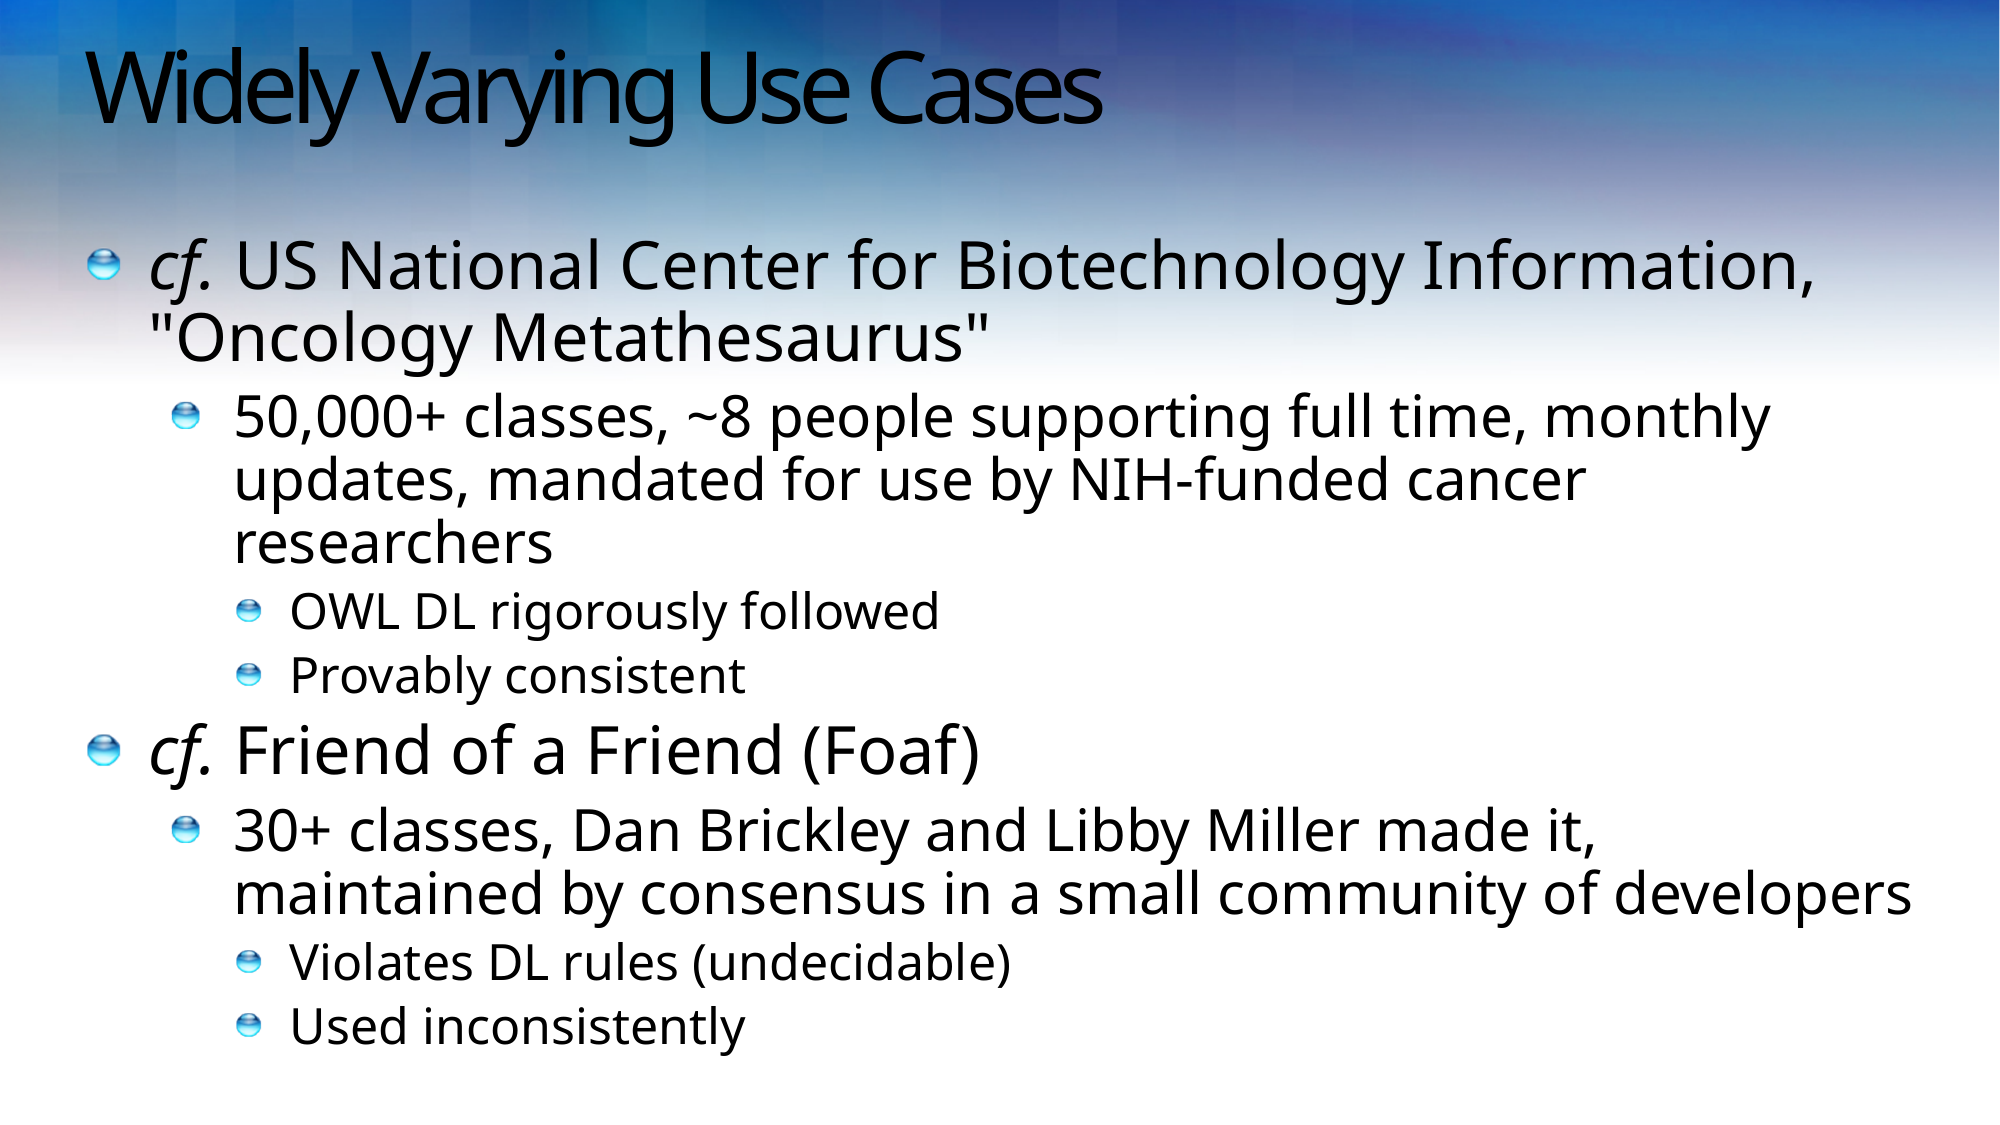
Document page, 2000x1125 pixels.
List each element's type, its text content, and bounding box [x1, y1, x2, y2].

picture [0, 0, 2000, 1125]
title Widely Varying Use Cases [84, 37, 1917, 147]
list cf. US National Center for Biotechnology Information, "Oncology Metathesaurus" 50,000+ classes, ~8 people supporting full time, monthly updates, mandated for use by NIH-funded cancer researchers OWL DL rigorously followed Provably consistent cf. Friend of a Friend (Foaf) 30+ classes, Dan Brickley and Libby Miller made it, maintained by consensus in a small community of developers Violates DL rules (undecidable) Used inconsistently [83, 231, 1917, 1016]
